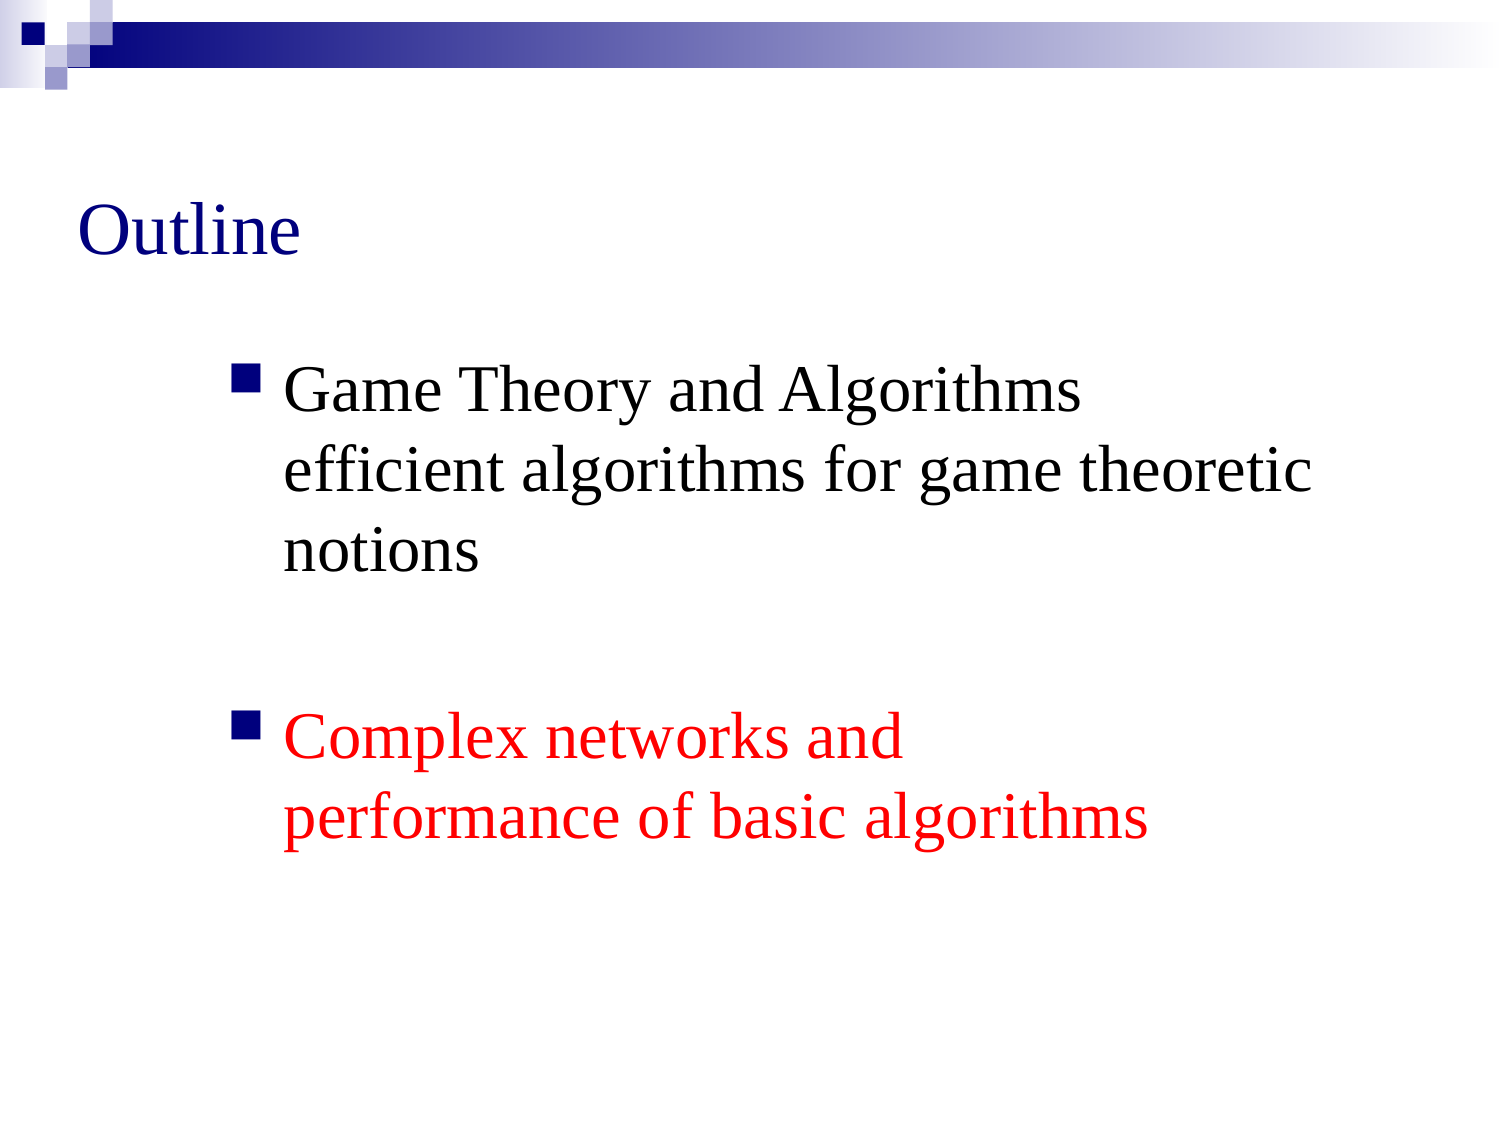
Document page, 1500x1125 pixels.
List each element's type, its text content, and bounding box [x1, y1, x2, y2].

title Outline [62, 112, 1413, 338]
list Game Theory and Algorithms efficient algorithms for game theoretic notions Complex networks and performance of basic algorithms [212, 337, 1463, 976]
